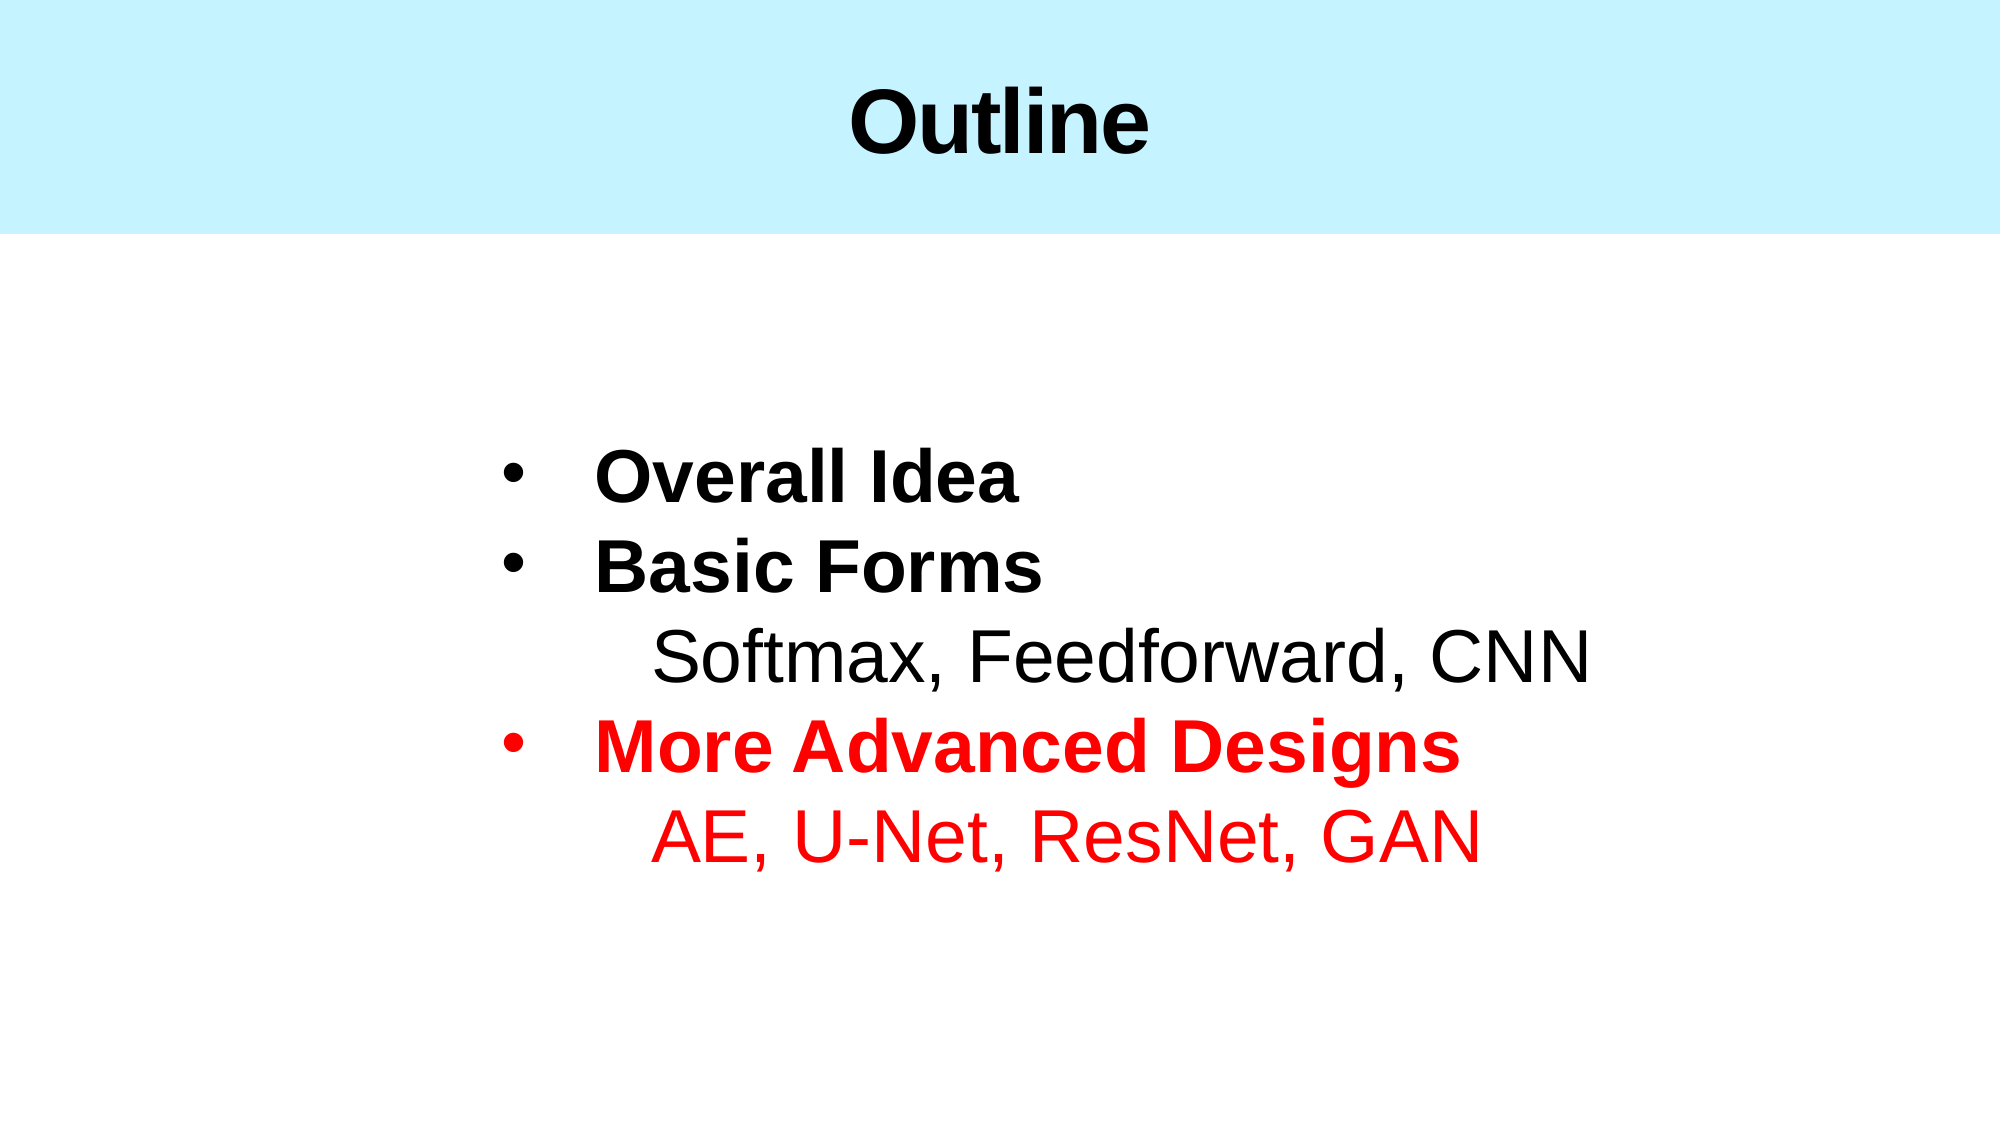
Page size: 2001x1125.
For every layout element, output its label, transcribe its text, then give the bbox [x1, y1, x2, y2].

title Outline [0, 0, 2000, 234]
list Overall Idea Basic Forms Softmax, Feedforward, CNN More Advanced Designs AE, U-Net, ResNet, GAN [486, 419, 1680, 883]
